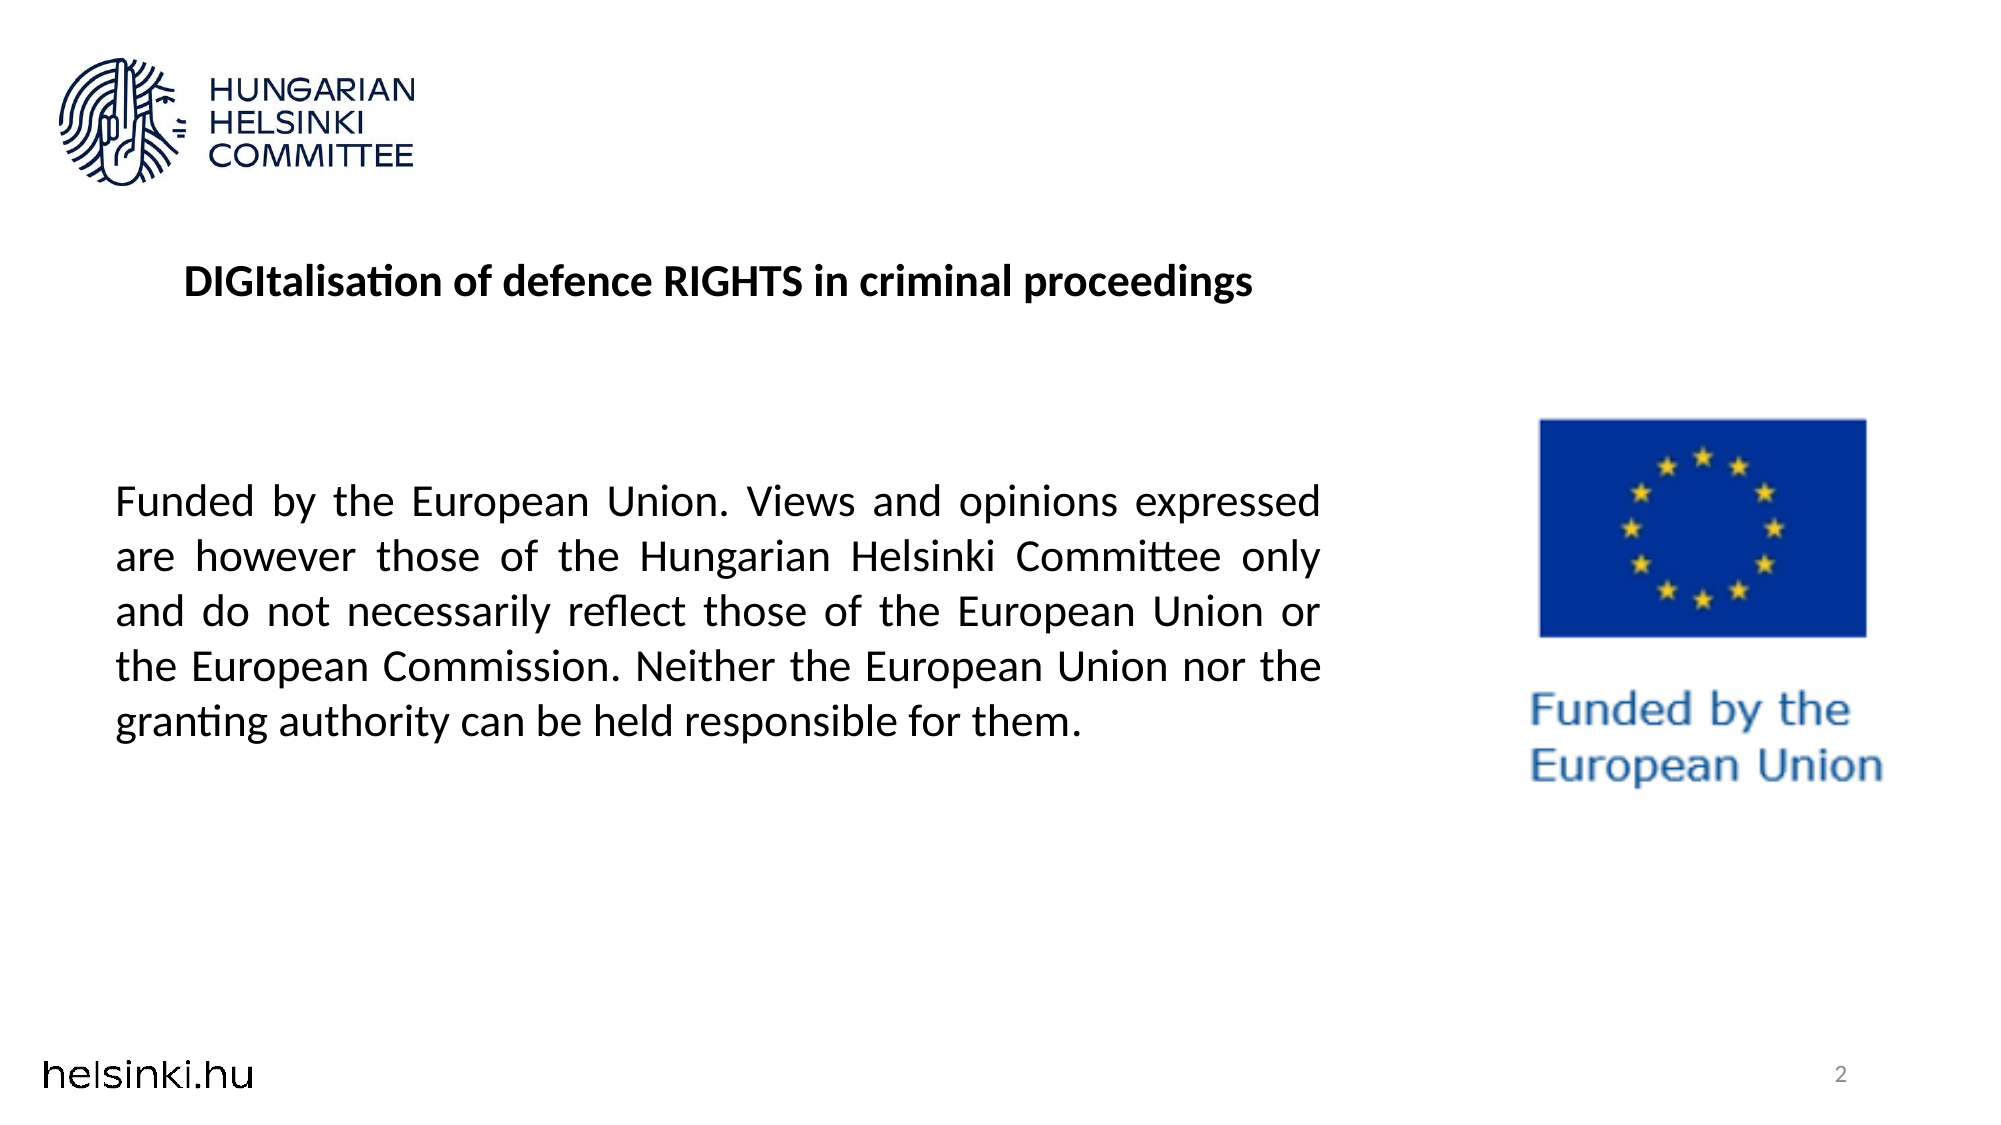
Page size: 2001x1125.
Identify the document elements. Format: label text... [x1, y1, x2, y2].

picture [59, 58, 414, 186]
slide_number 2 [1412, 1042, 1863, 1103]
picture [41, 1056, 255, 1097]
picture [1515, 367, 1910, 832]
text_box DIGItalisation of defence RIGHTS in criminal proceedings Funded by the European Union. Views and opinions expressed are however those of the Hungarian Helsinki Committee only and do not necessarily reflect those of the European Union or the European Commission. Neither the European Union nor the granting authority can be held responsible for them. [100, 243, 1337, 809]
